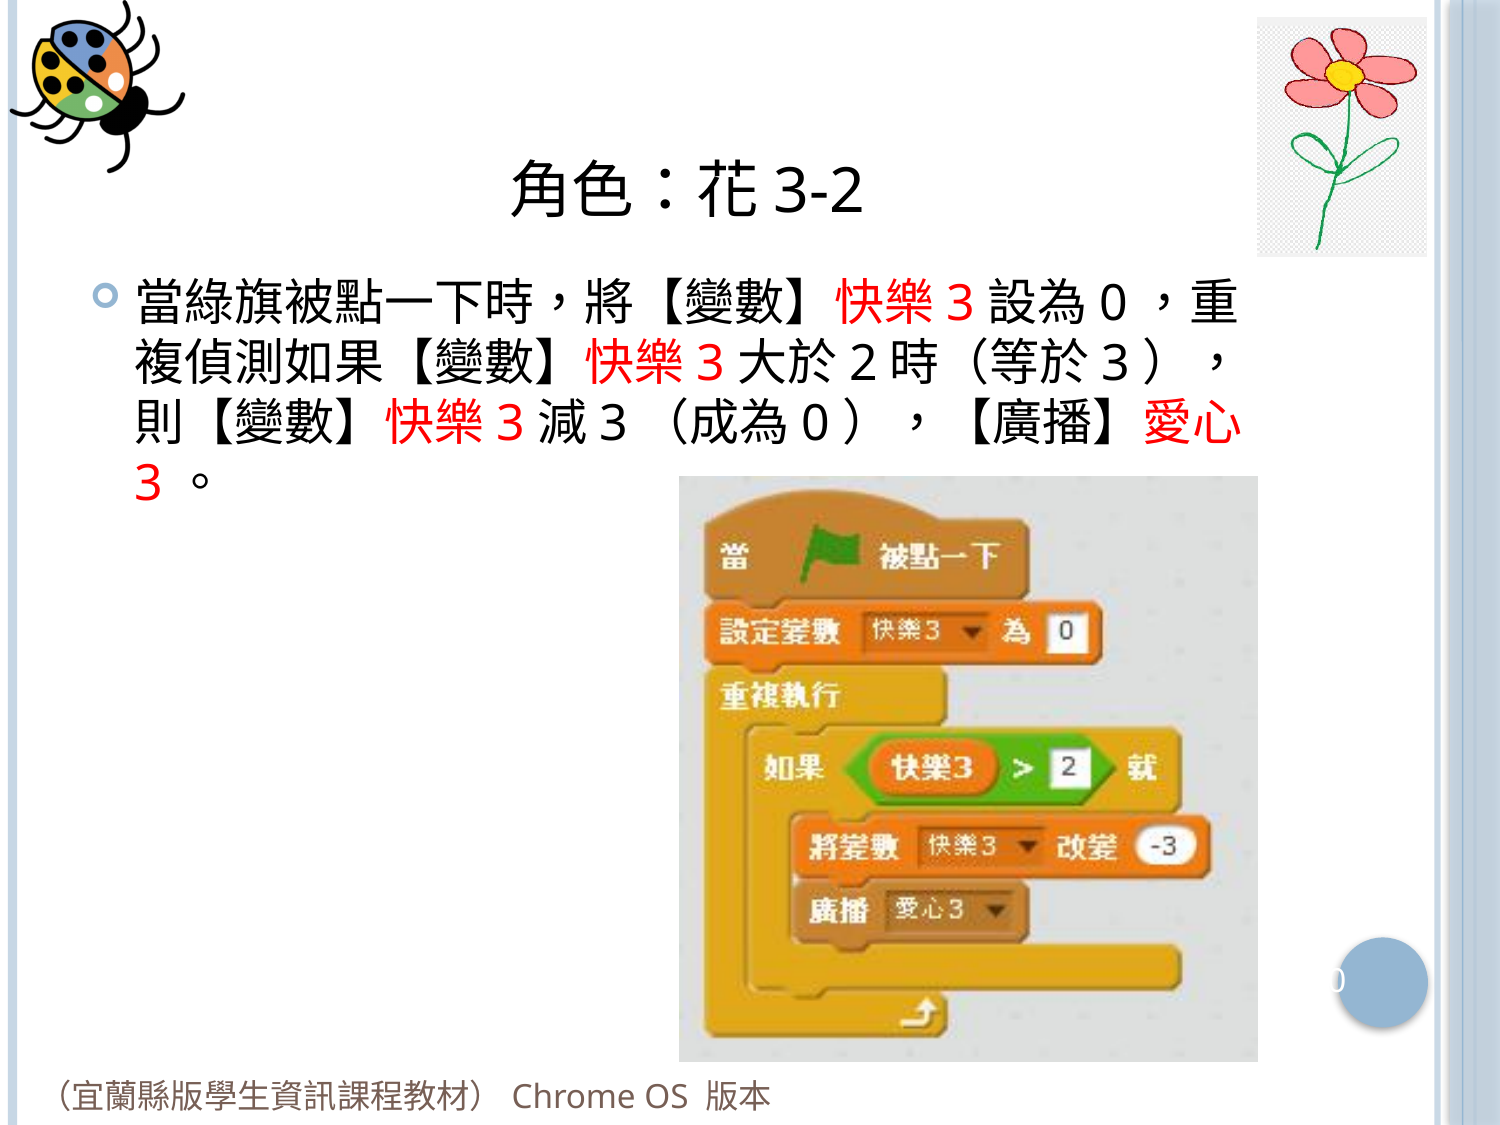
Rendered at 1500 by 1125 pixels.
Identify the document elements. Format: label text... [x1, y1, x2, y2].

title 角色：花3-2 [75, 45, 1251, 233]
picture [1257, 16, 1427, 257]
picture [0, 0, 169, 176]
footer （宜蘭縣版學生資訊課程教材）Chrome OS 版本 [23, 1065, 809, 1125]
list 當綠旗被點一下時，將【變數】快樂3設為0，重複偵測如果【變數】快樂3大於2時（等於3），則【變數】快樂3減3（成為0），【廣播】愛心3。 [75, 262, 1300, 1062]
picture [678, 475, 1259, 1063]
